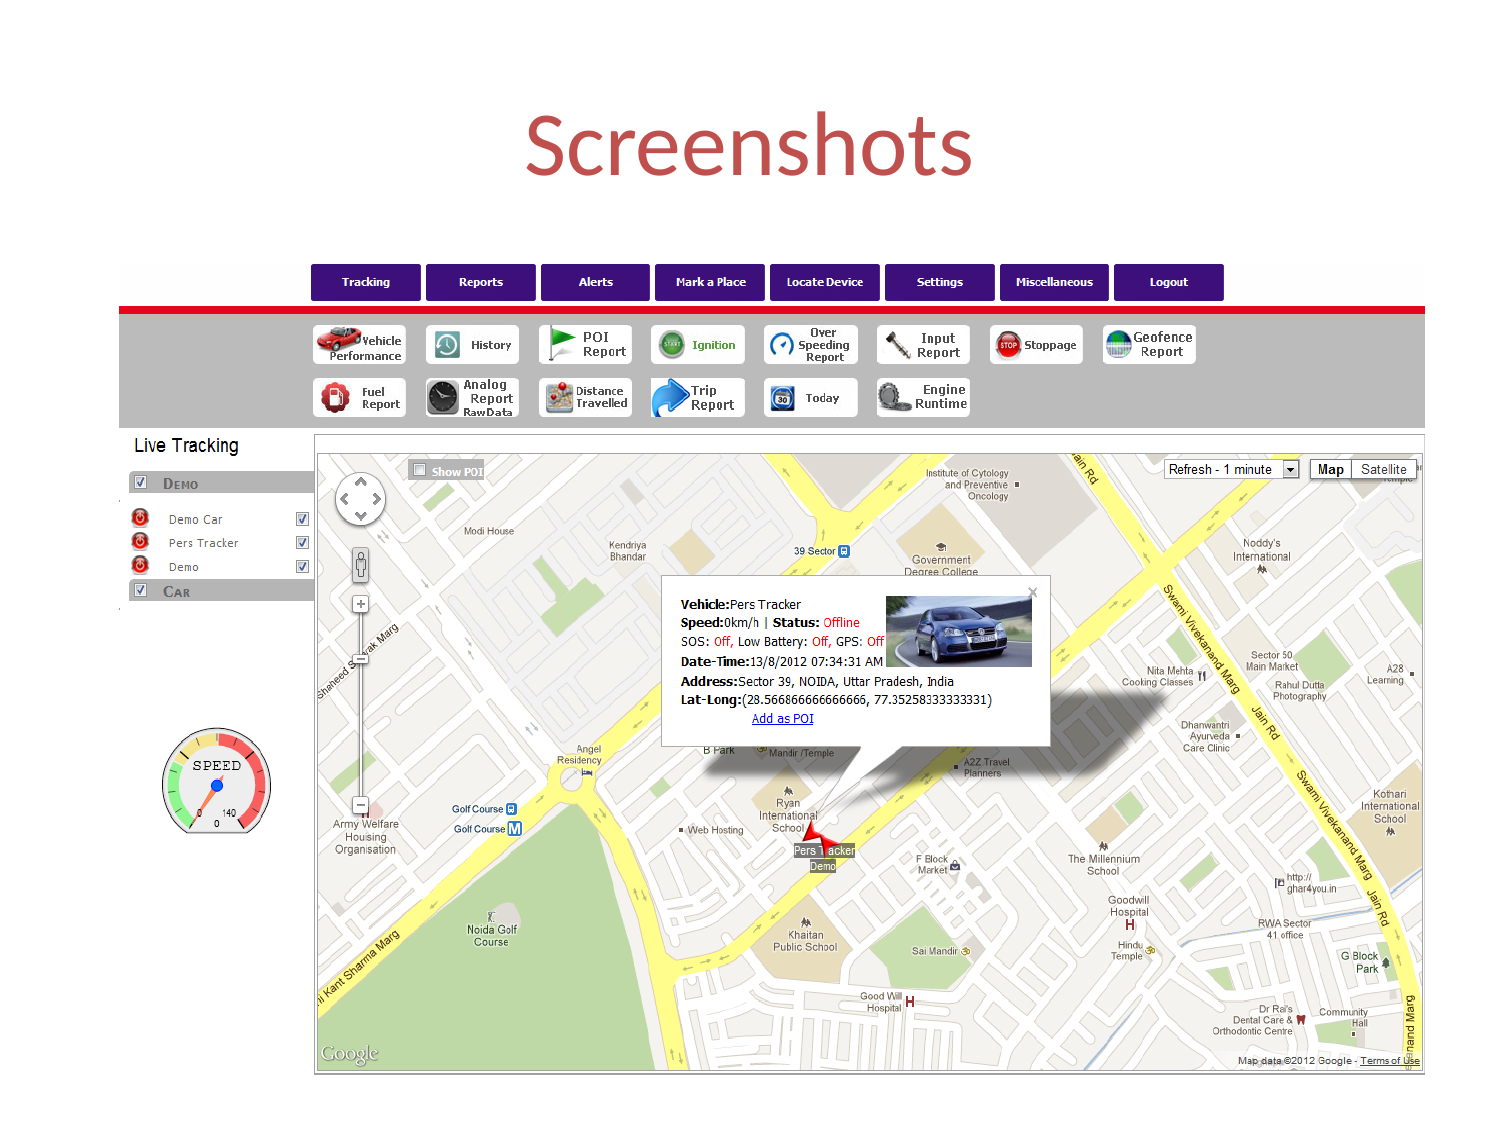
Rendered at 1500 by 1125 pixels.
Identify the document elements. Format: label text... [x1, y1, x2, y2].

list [119, 262, 1426, 1076]
title Screenshots [75, 45, 1425, 233]
